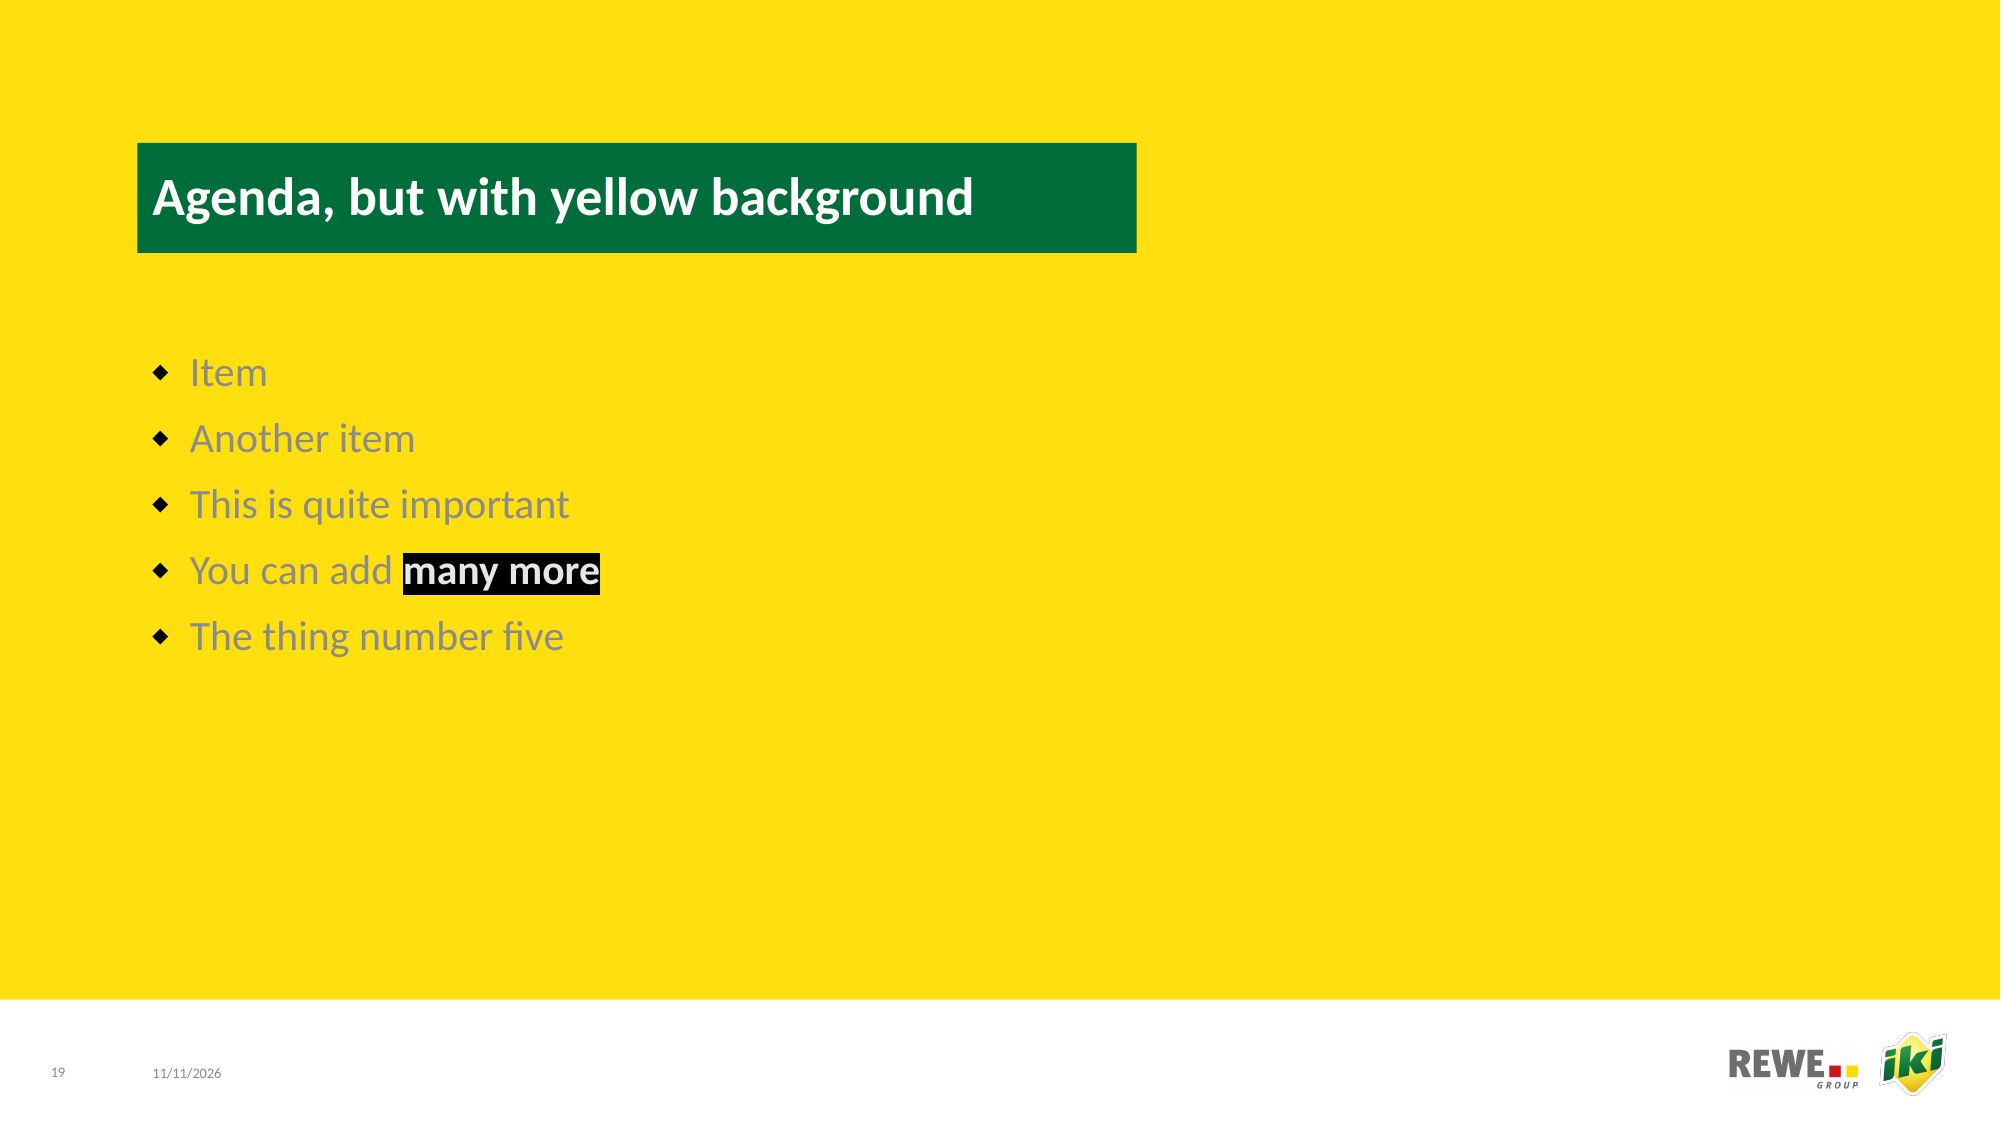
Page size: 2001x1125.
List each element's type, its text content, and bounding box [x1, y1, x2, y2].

picture [1728, 1045, 1861, 1092]
slide_number 19 [35, 1041, 118, 1102]
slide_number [137, 1042, 588, 1103]
list Item Another item This is quite important You can add many more The thing number five [137, 285, 987, 922]
title Agenda, but with yellow background [137, 142, 1137, 253]
picture [1862, 1027, 1966, 1101]
